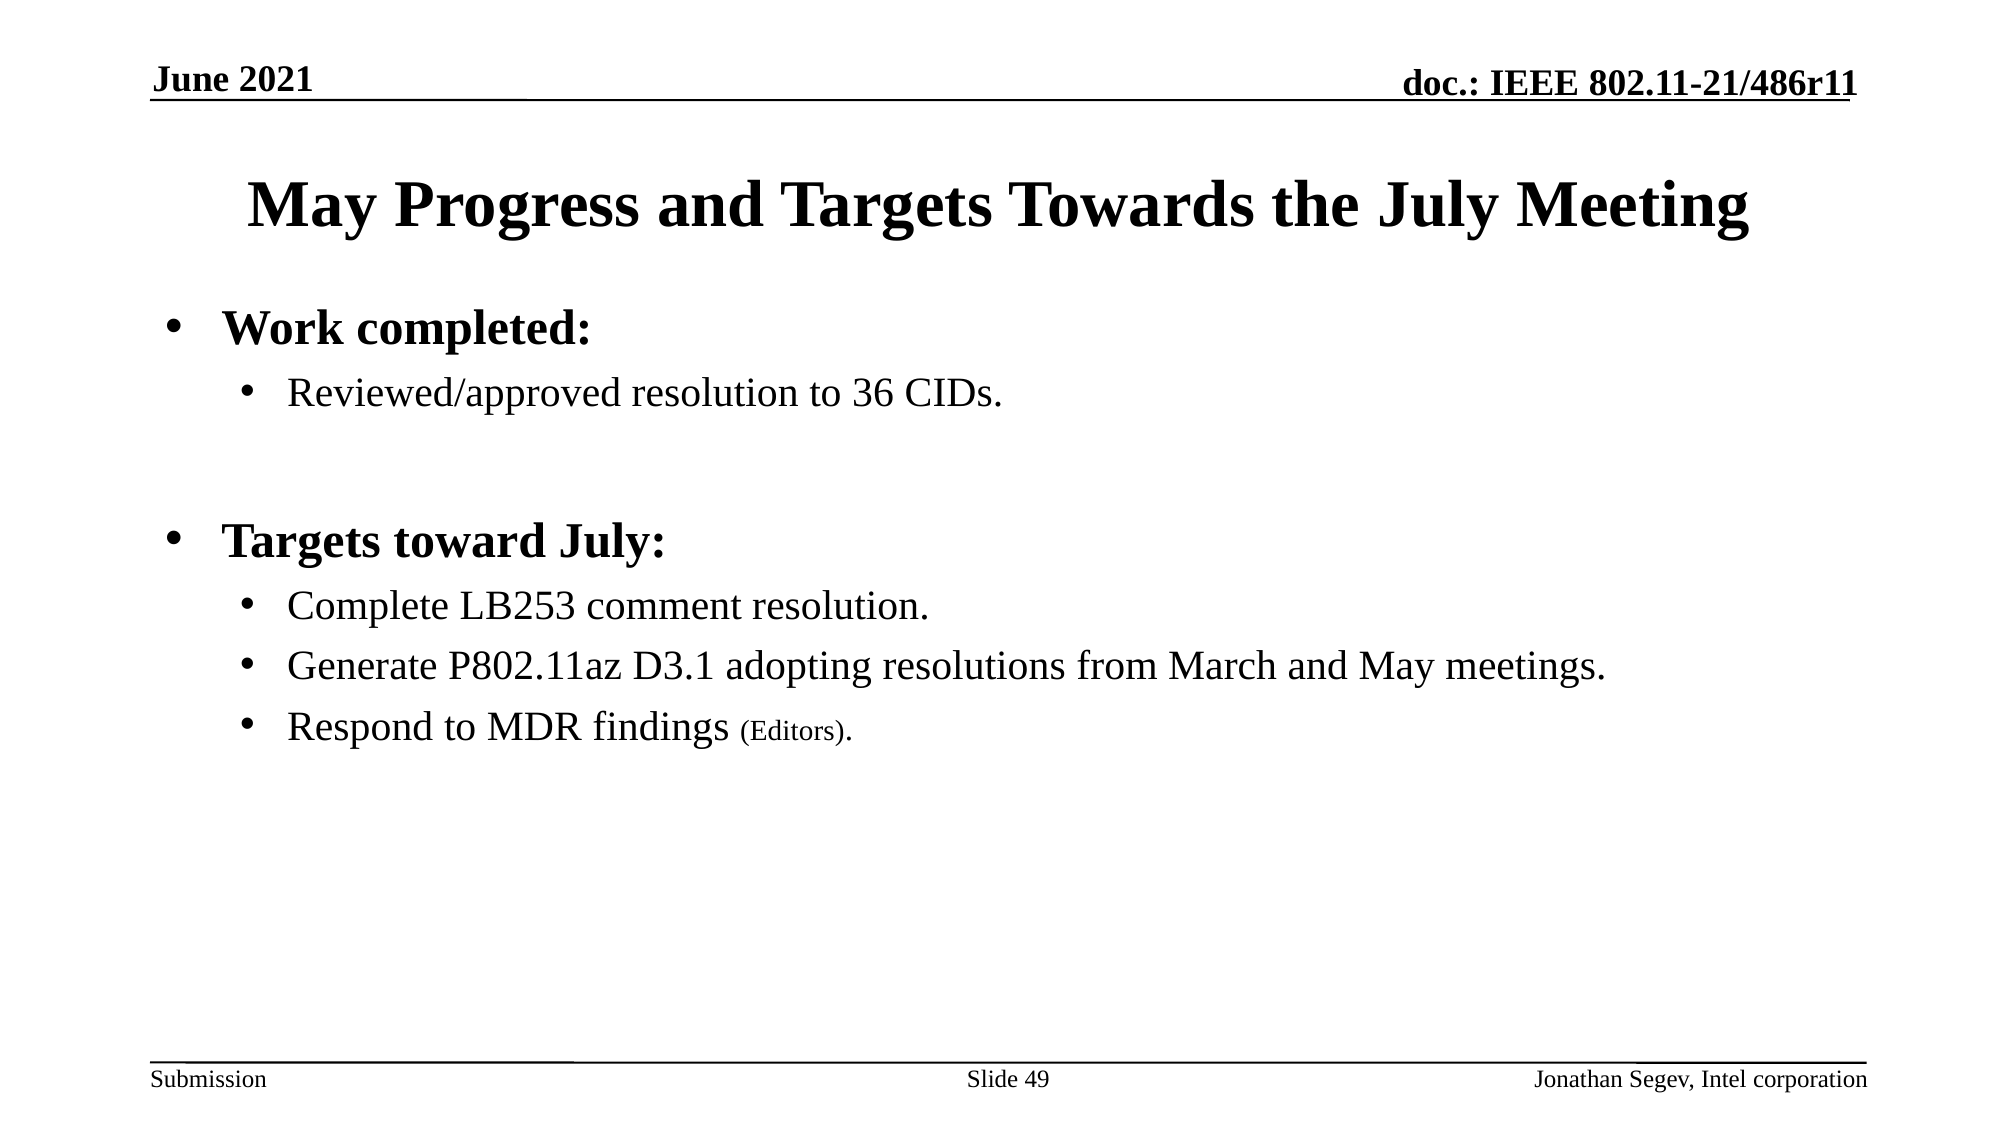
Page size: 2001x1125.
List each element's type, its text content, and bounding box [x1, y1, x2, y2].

footer Jonathan Segev, Intel corporation [1171, 1061, 1869, 1093]
list Work completed: Reviewed/approved resolution to 36 CIDs. Targets toward July: Complete LB253 comment resolution. Generate P802.11az D3.1 adopting resolutions from March and May meetings. Respond to MDR findings (Editors). [149, 286, 1850, 1000]
title May Progress and Targets Towards the July Meeting [149, 112, 1850, 286]
slide_number Slide 49 [950, 1061, 1067, 1123]
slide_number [152, 54, 563, 100]
